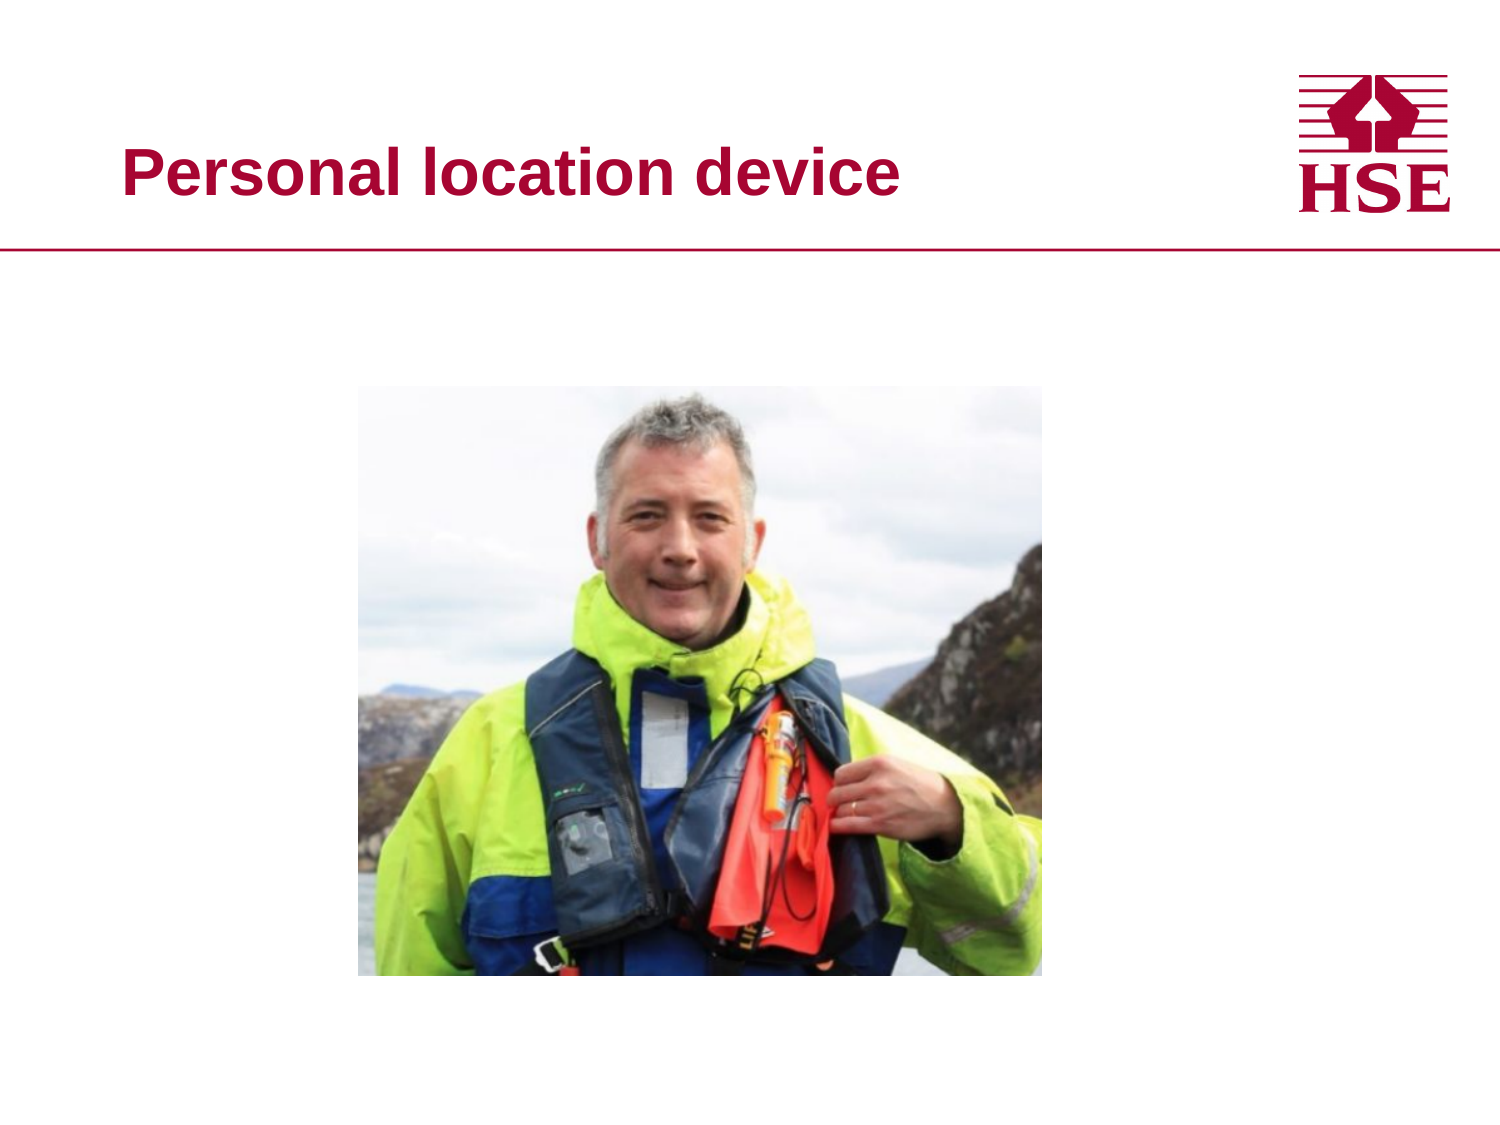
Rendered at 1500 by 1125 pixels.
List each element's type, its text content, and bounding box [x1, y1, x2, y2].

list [358, 386, 1042, 976]
picture [1299, 75, 1450, 213]
title Personal location device [106, 99, 1228, 239]
